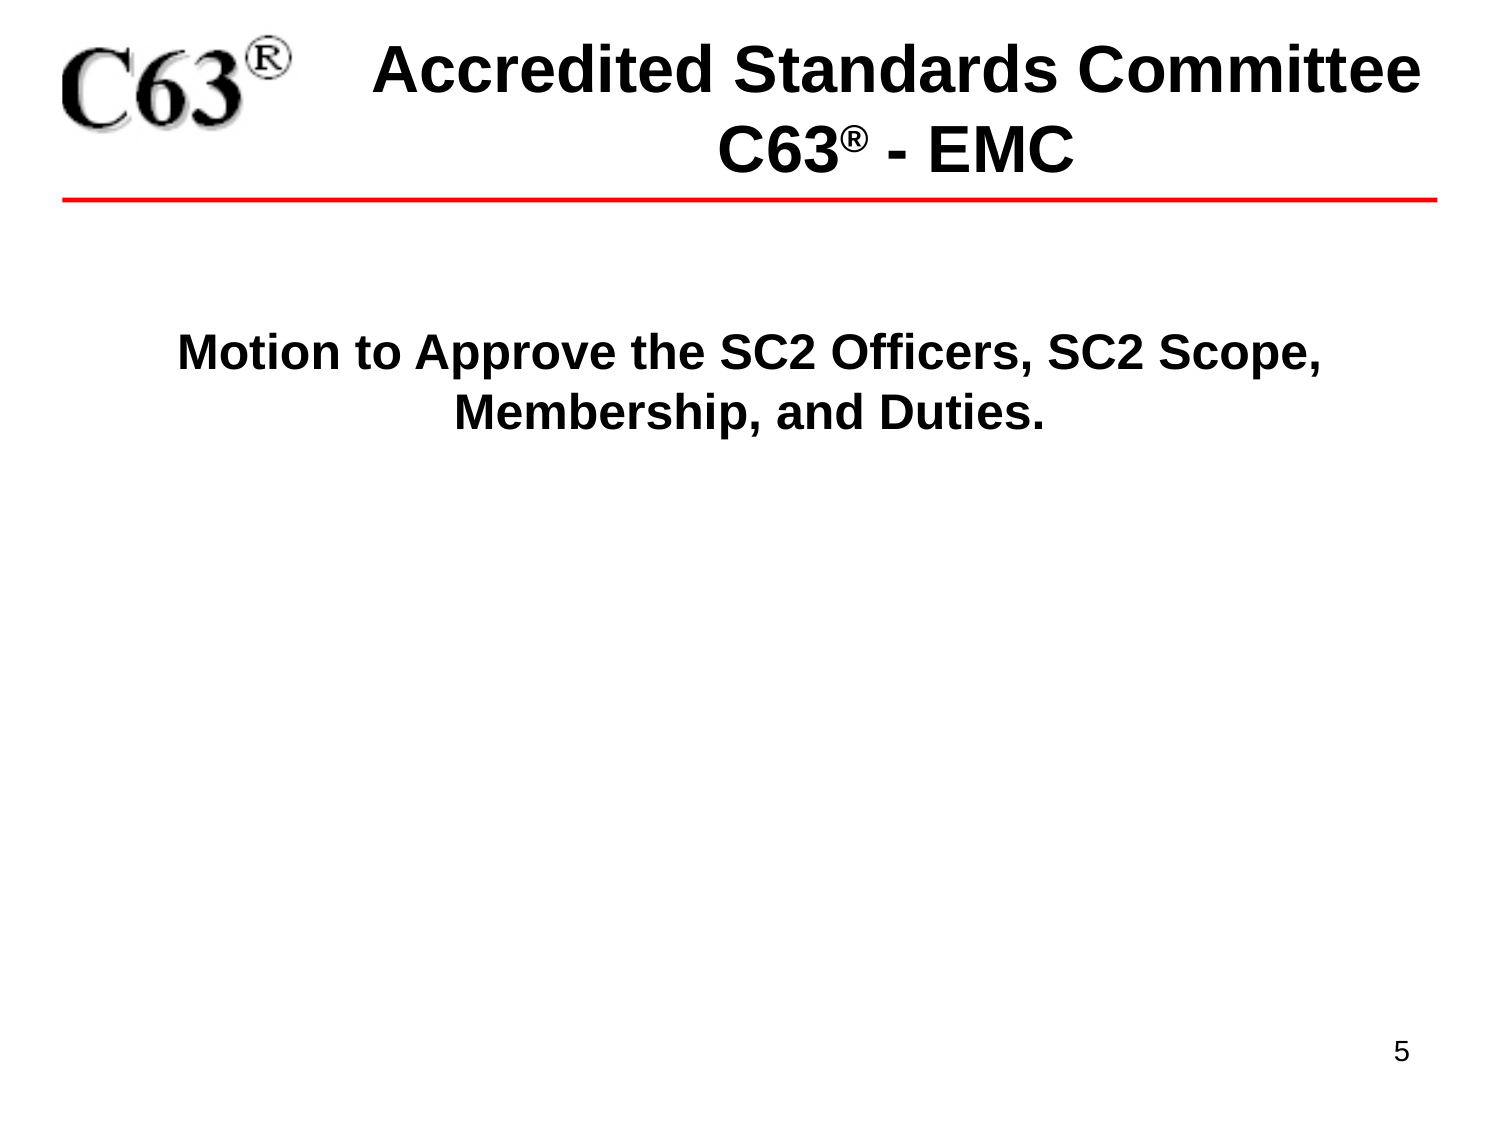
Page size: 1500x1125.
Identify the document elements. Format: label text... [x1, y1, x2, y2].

slide_number 5 [1074, 1024, 1425, 1103]
picture [62, 24, 301, 151]
title Accredited Standards Committee C63® - EMC [312, 12, 1500, 201]
text_box Motion to Approve the SC2 Officers, SC2 Scope, Membership, and Duties. [50, 312, 1450, 448]
